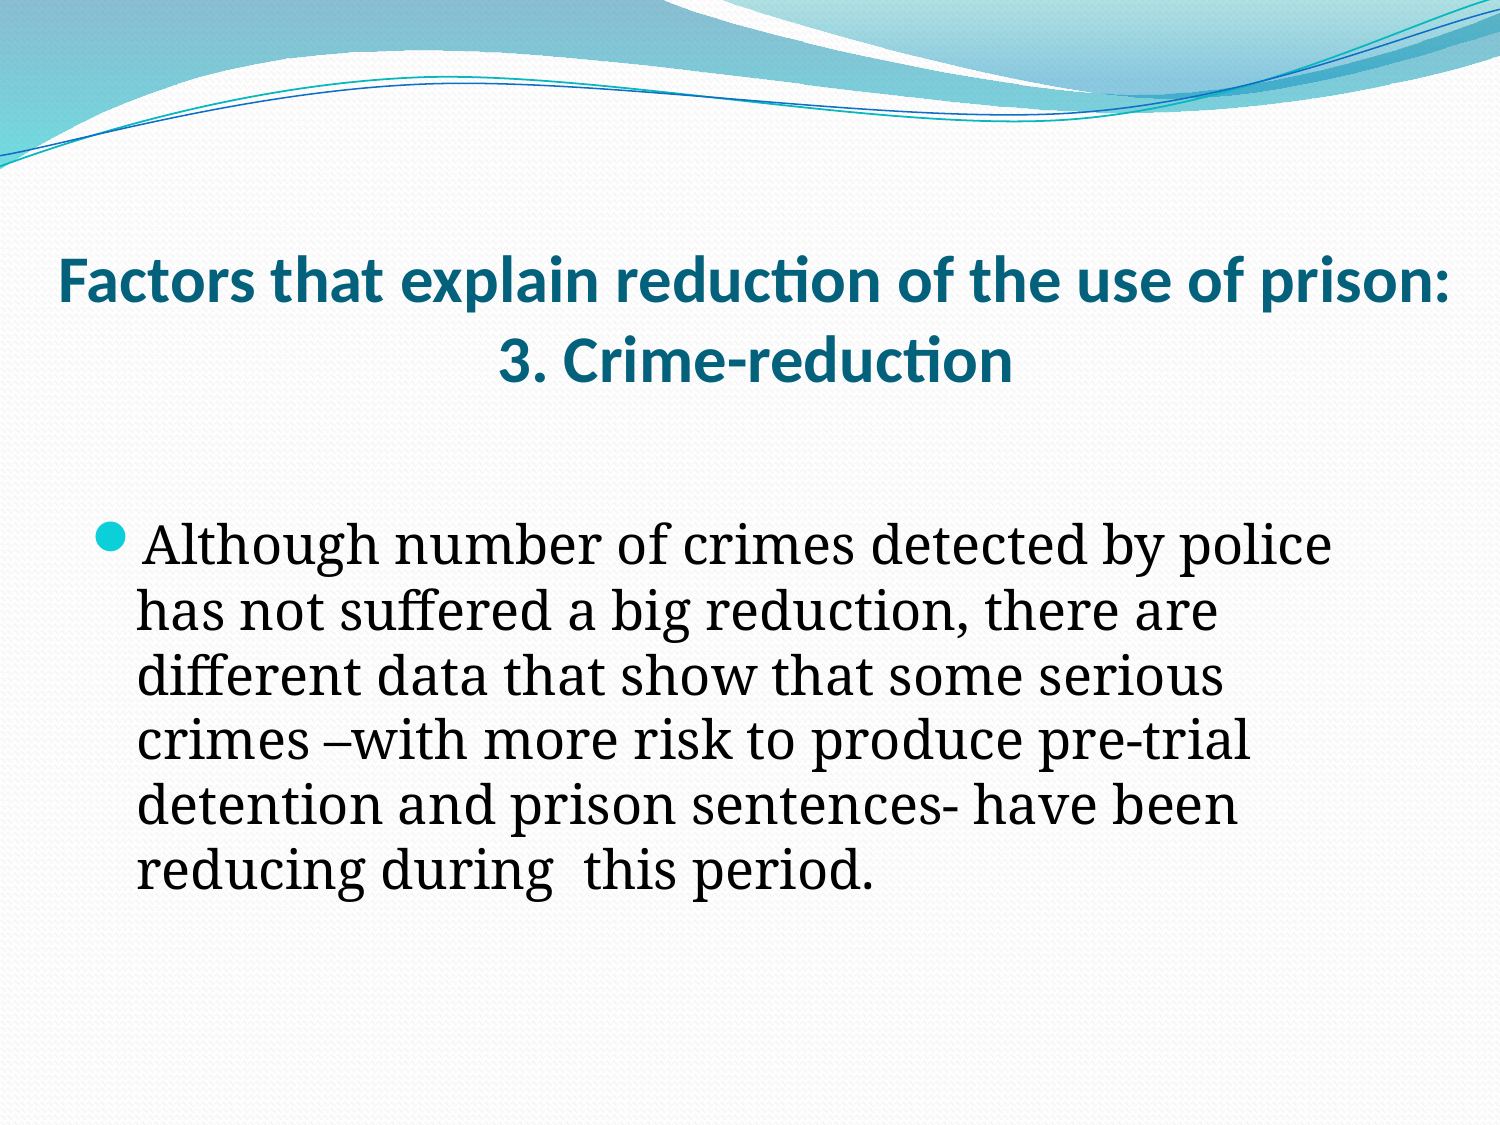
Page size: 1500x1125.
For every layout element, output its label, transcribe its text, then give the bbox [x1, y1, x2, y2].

list Although number of crimes detected by police has not suffered a big reduction, there are different data that show that some serious crimes –with more risk to produce pre-trial detention and prison sentences- have been reducing during this period. [76, 503, 1427, 1024]
title Factors that explain reduction of the use of prison: 3. Crime-reduction [41, 208, 1471, 396]
